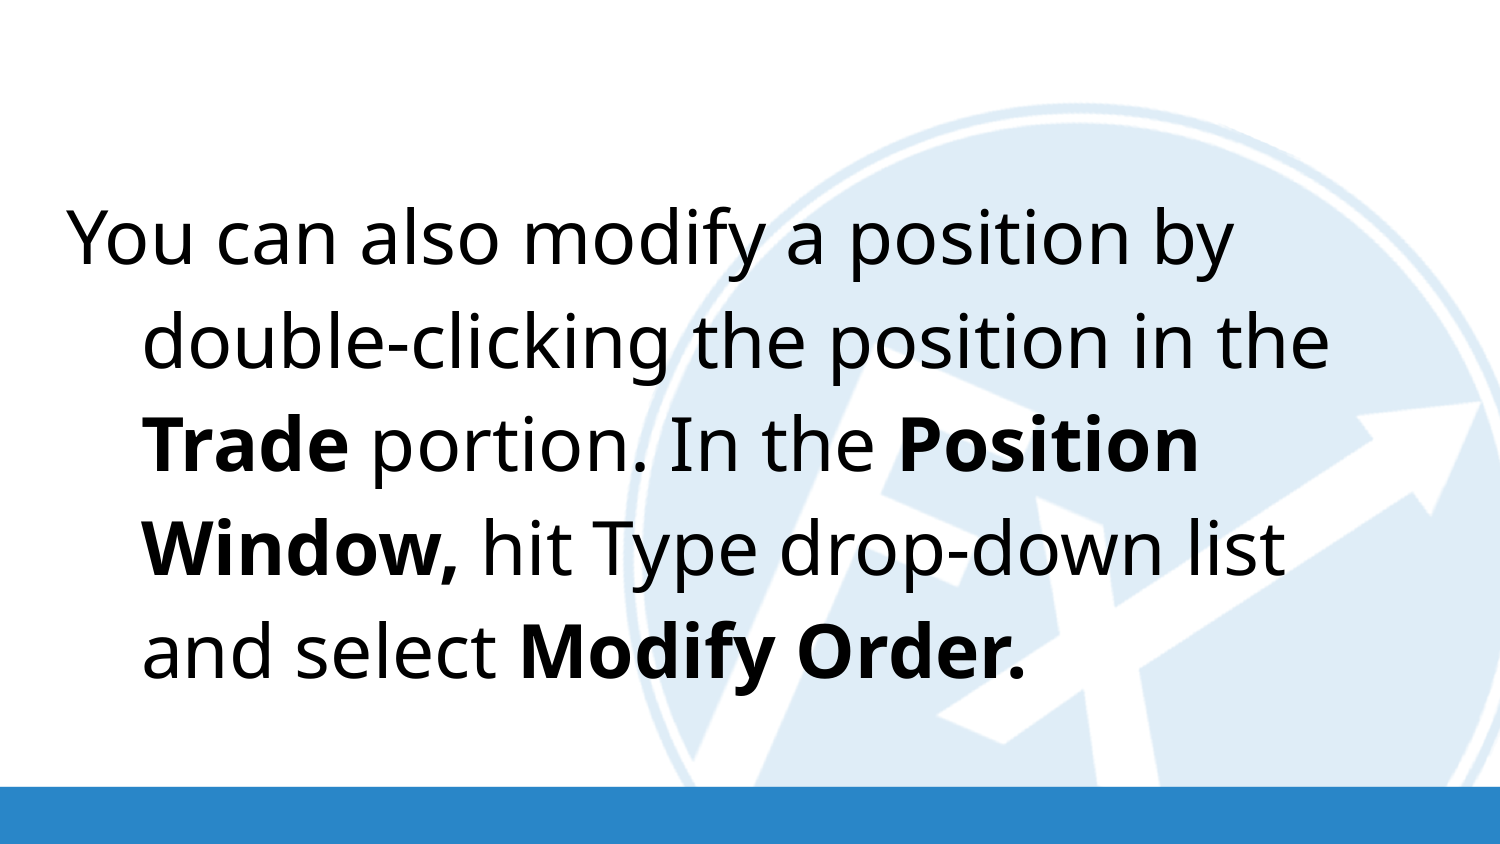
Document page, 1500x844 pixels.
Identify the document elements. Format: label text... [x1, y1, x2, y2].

picture [0, 0, 1500, 844]
list You can also modify a position by double-clicking the position in the Trade portion. In the Position Window, hit Type drop-down list and select Modify Order. [51, 161, 1456, 709]
